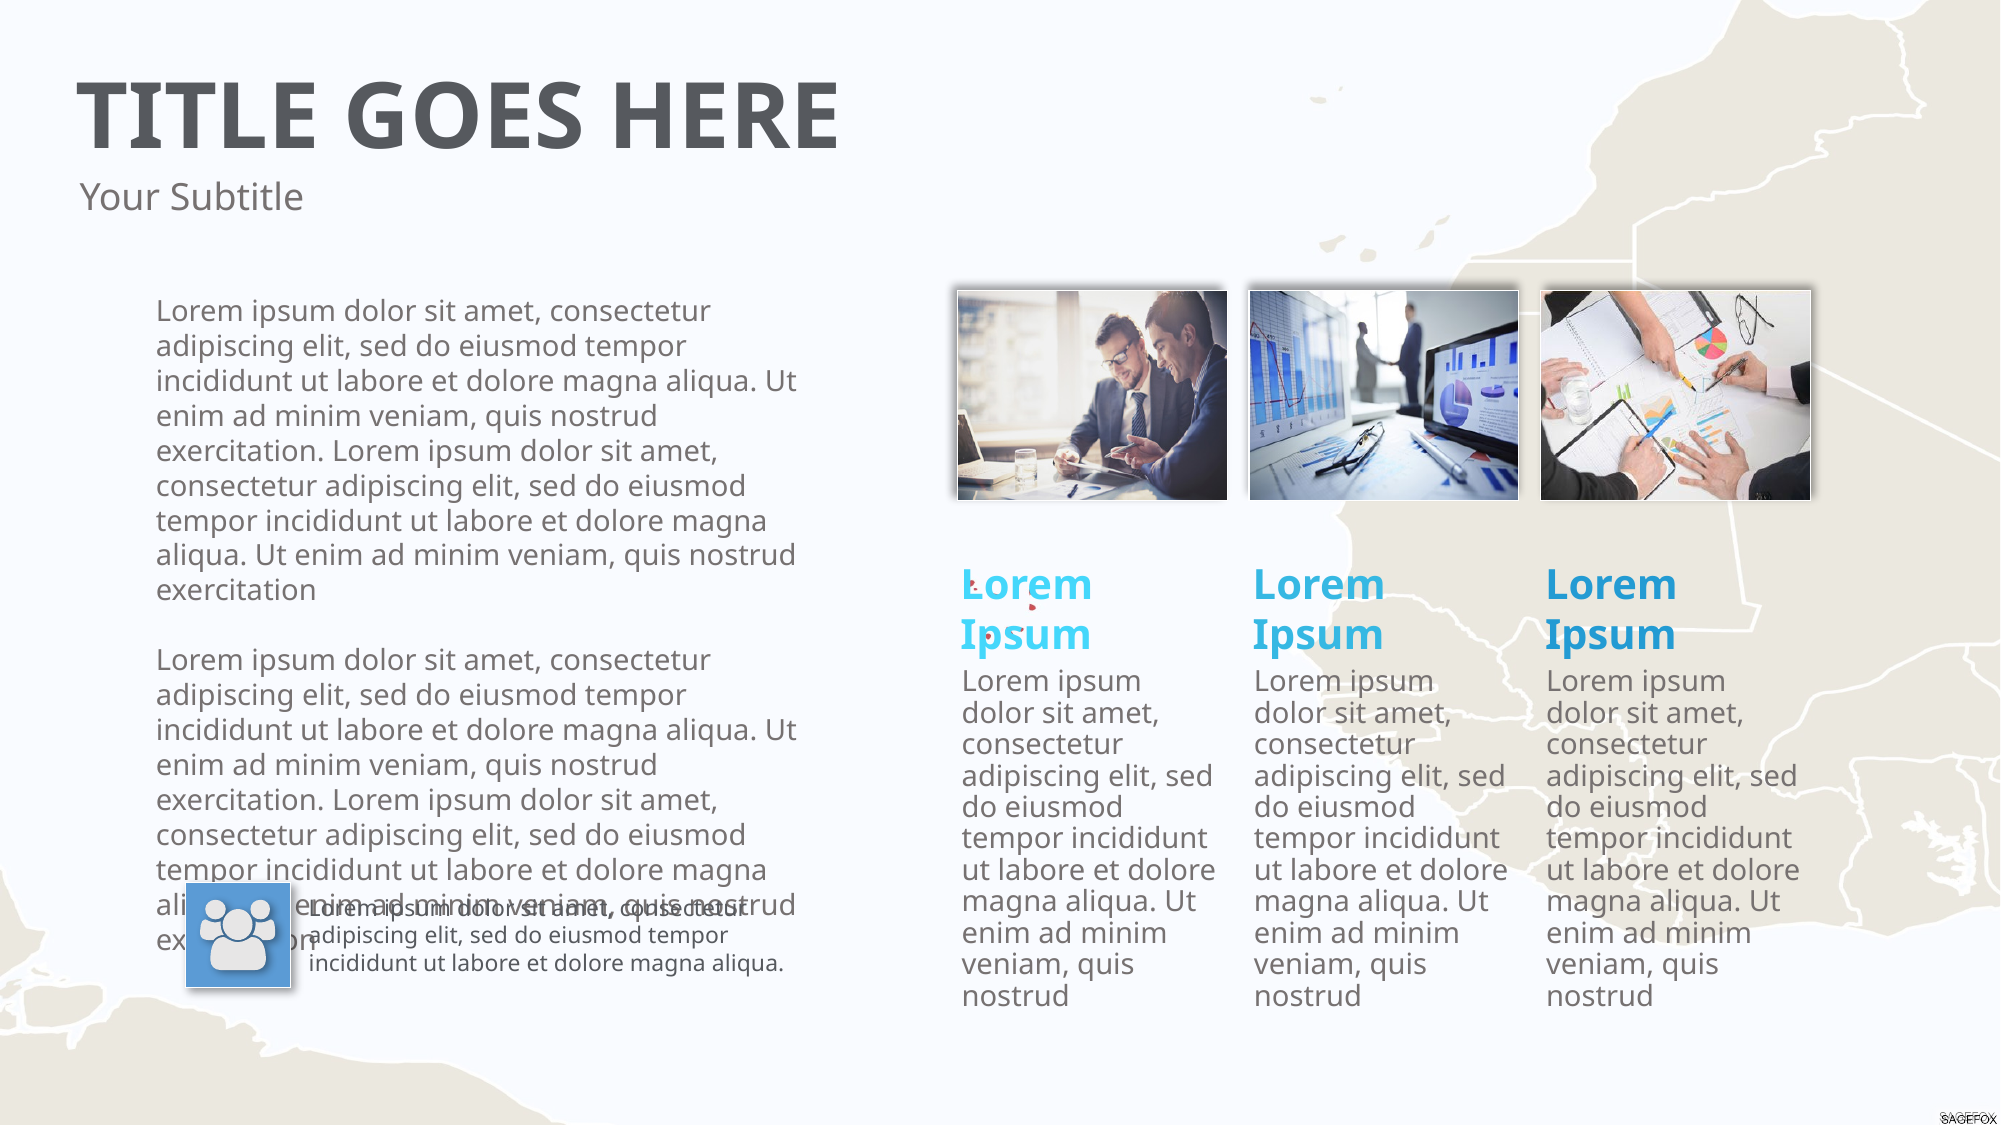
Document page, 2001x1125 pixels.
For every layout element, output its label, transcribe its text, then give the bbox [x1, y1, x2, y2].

text_box [1540, 290, 1812, 502]
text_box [945, 550, 1223, 1000]
picture [1938, 1114, 1999, 1125]
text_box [1530, 550, 1807, 1000]
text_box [185, 882, 291, 988]
text_box Lorem ipsum dolor sit amet, consectetur adipiscing elit, sed do eiusmod tempor incididunt ut labore et dolore magna aliqua. Ut enim ad minim veniam, quis nostrud exercitation. Lorem ipsum dolor sit amet, consectetur adipiscing elit, sed do eiusmod tempor incididunt ut labore et dolore magna aliqua. Ut enim ad minim veniam, quis nostrud exercitation Lorem ipsum dolor sit amet, consectetur adipiscing elit, sed do eiusmod tempor incididunt ut labore et dolore magna aliqua. Ut enim ad minim veniam, quis nostrud exercitation. Lorem ipsum dolor sit amet, consectetur adipiscing elit, sed do eiusmod tempor incididunt ut labore et dolore magna aliqua. Ut enim ad minim veniam, quis nostrud exercitation [141, 284, 816, 1044]
text_box Lorem ipsum dolor sit amet, consectetur adipiscing elit, sed do eiusmod tempor incididunt ut labore et dolore magna aliqua. [308, 893, 788, 976]
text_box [60, 49, 1020, 227]
text_box [956, 290, 1228, 502]
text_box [1237, 550, 1515, 1000]
text_box [1248, 290, 1520, 502]
